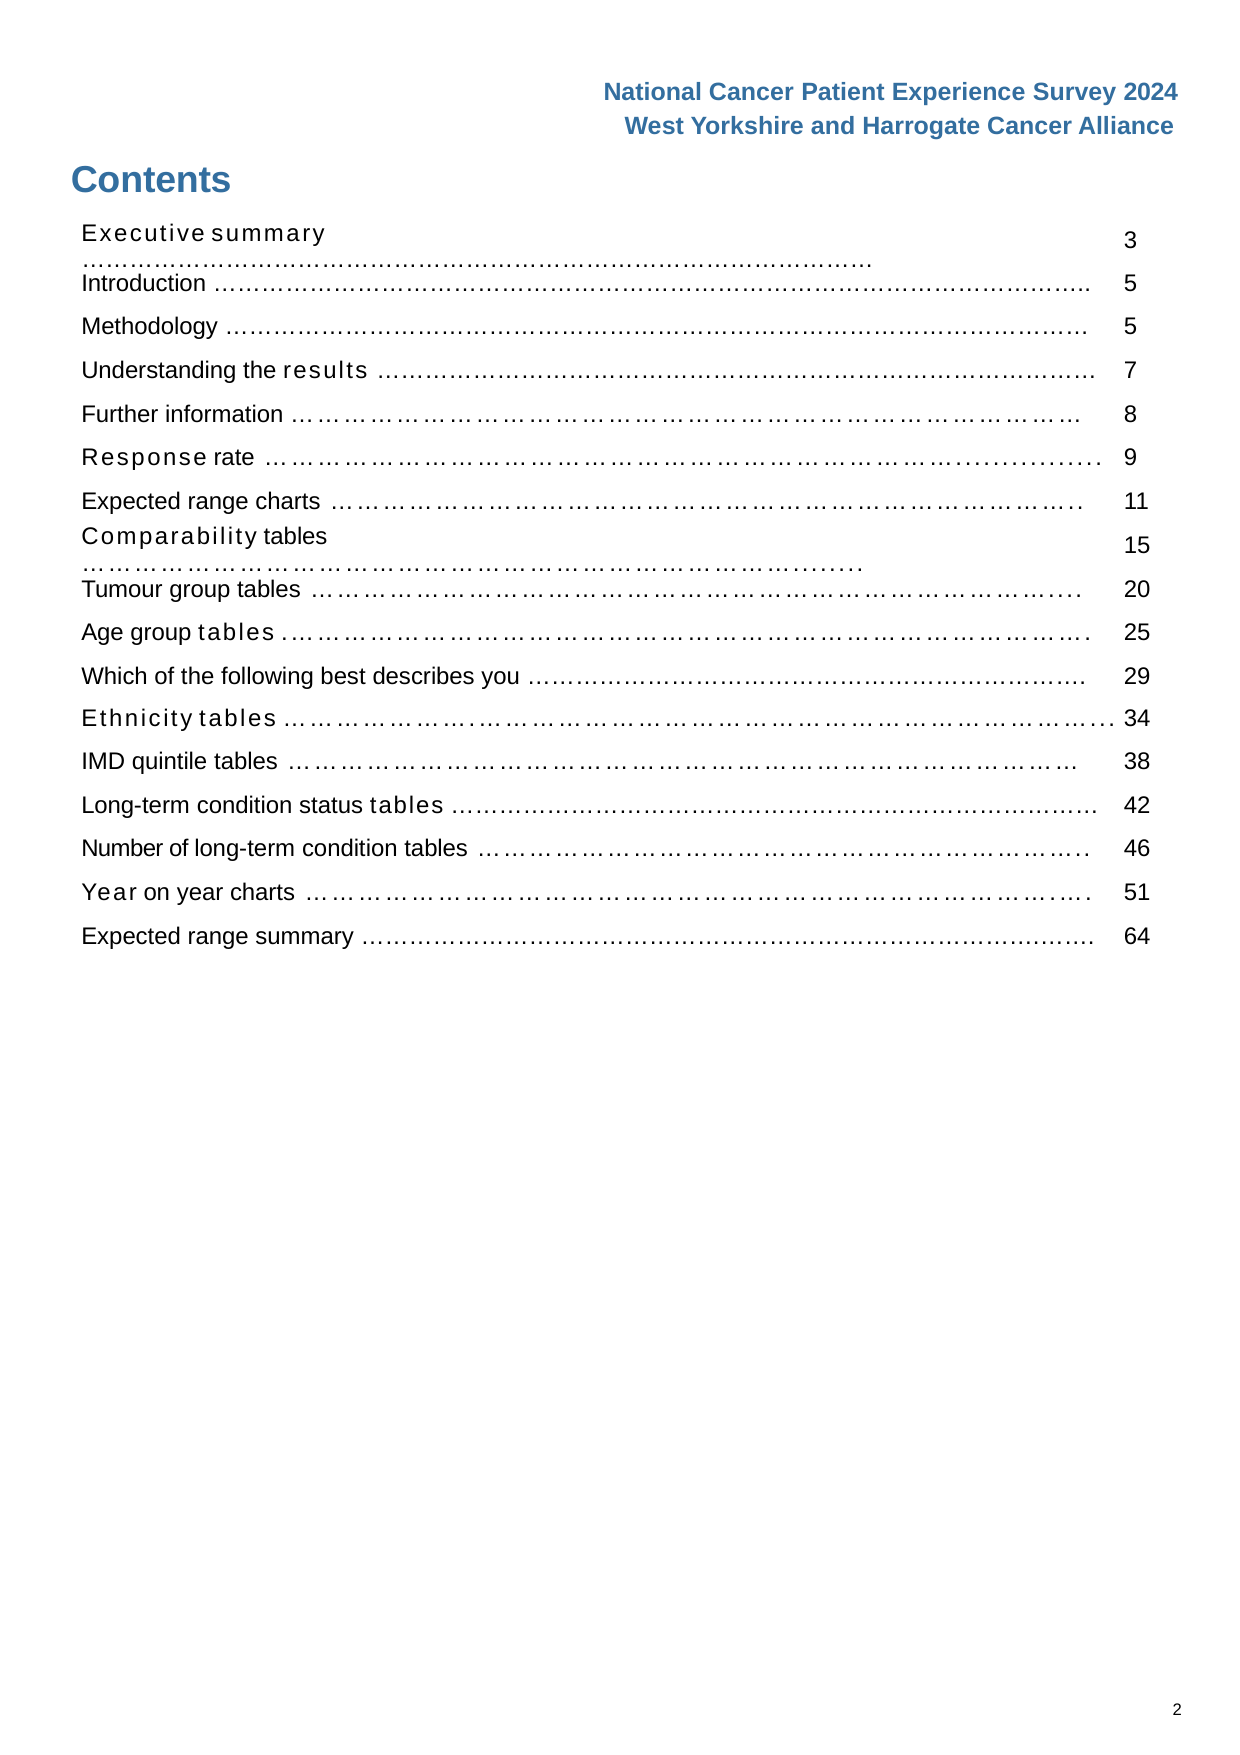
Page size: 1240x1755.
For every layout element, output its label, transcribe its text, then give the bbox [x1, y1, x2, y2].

title Contents [68, 147, 677, 456]
table_cell Further information ……………………………………………………………………………… [75, 392, 1118, 436]
table_cell Which of the following best describes you ……………………………………………………………. [75, 654, 1118, 698]
table_cell 7 [1118, 348, 1182, 392]
table_cell Long-term condition status tables ……………………………………………………………………… [75, 783, 1118, 827]
table_cell 5 [1118, 261, 1182, 305]
table_cell Response rate ……………………………………………………………………................ [75, 436, 1118, 479]
text_box National Cancer Patient Experience Survey 2024 [588, 68, 1194, 113]
table_cell Understanding the results ……………………………………………………………………………… [75, 348, 1118, 392]
table_cell 29 [1118, 654, 1182, 698]
table_cell Methodology ……………………………………………………………………………………………… [75, 305, 1118, 348]
table_cell 9 [1118, 436, 1182, 479]
table_cell 34 [1118, 698, 1182, 739]
table_cell 8 [1118, 392, 1182, 436]
slide_number 2 [1157, 1699, 1234, 1720]
table_cell Introduction ……………………………………………………………………………………………….. [75, 261, 1118, 305]
table_cell Expected range summary ………………………………………………………………………….……. [75, 914, 1118, 958]
table_cell Comparability tables ………………………………………………………………………........ [75, 523, 1118, 567]
table_cell 42 [1118, 783, 1182, 827]
table_cell Number of long-term condition tables …………………………………………………………….. [75, 827, 1118, 870]
table_cell 5 [1118, 305, 1182, 348]
table_header 3 [1118, 220, 1182, 261]
table_cell 46 [1118, 827, 1182, 870]
table_cell 38 [1118, 739, 1182, 783]
table_cell Expected range charts ………………………………………………………………………….. [75, 479, 1118, 523]
table_cell 11 [1118, 479, 1182, 523]
table_cell Ethnicity tables ………………….……………………………………………………………... [75, 698, 1118, 739]
table_cell 15 [1118, 523, 1182, 567]
table_cell IMD quintile tables ……………………………………………………………………………… [75, 739, 1118, 783]
table_header Executive summary ……………………………………………………………………………………… [75, 220, 1118, 261]
table_cell Tumour group tables ………………………………………………………………………….... [75, 567, 1118, 610]
table_cell Year on year charts ………………………………………………………………………….…. [75, 870, 1118, 914]
table_cell 64 [1118, 914, 1182, 958]
text_box West Yorkshire and Harrogate Cancer Alliance [609, 102, 1191, 147]
table_cell Age group tables .………………………………………………………………………………. [75, 610, 1118, 654]
table_cell 51 [1118, 870, 1182, 914]
table_cell 25 [1118, 610, 1182, 654]
table_cell 20 [1118, 567, 1182, 610]
